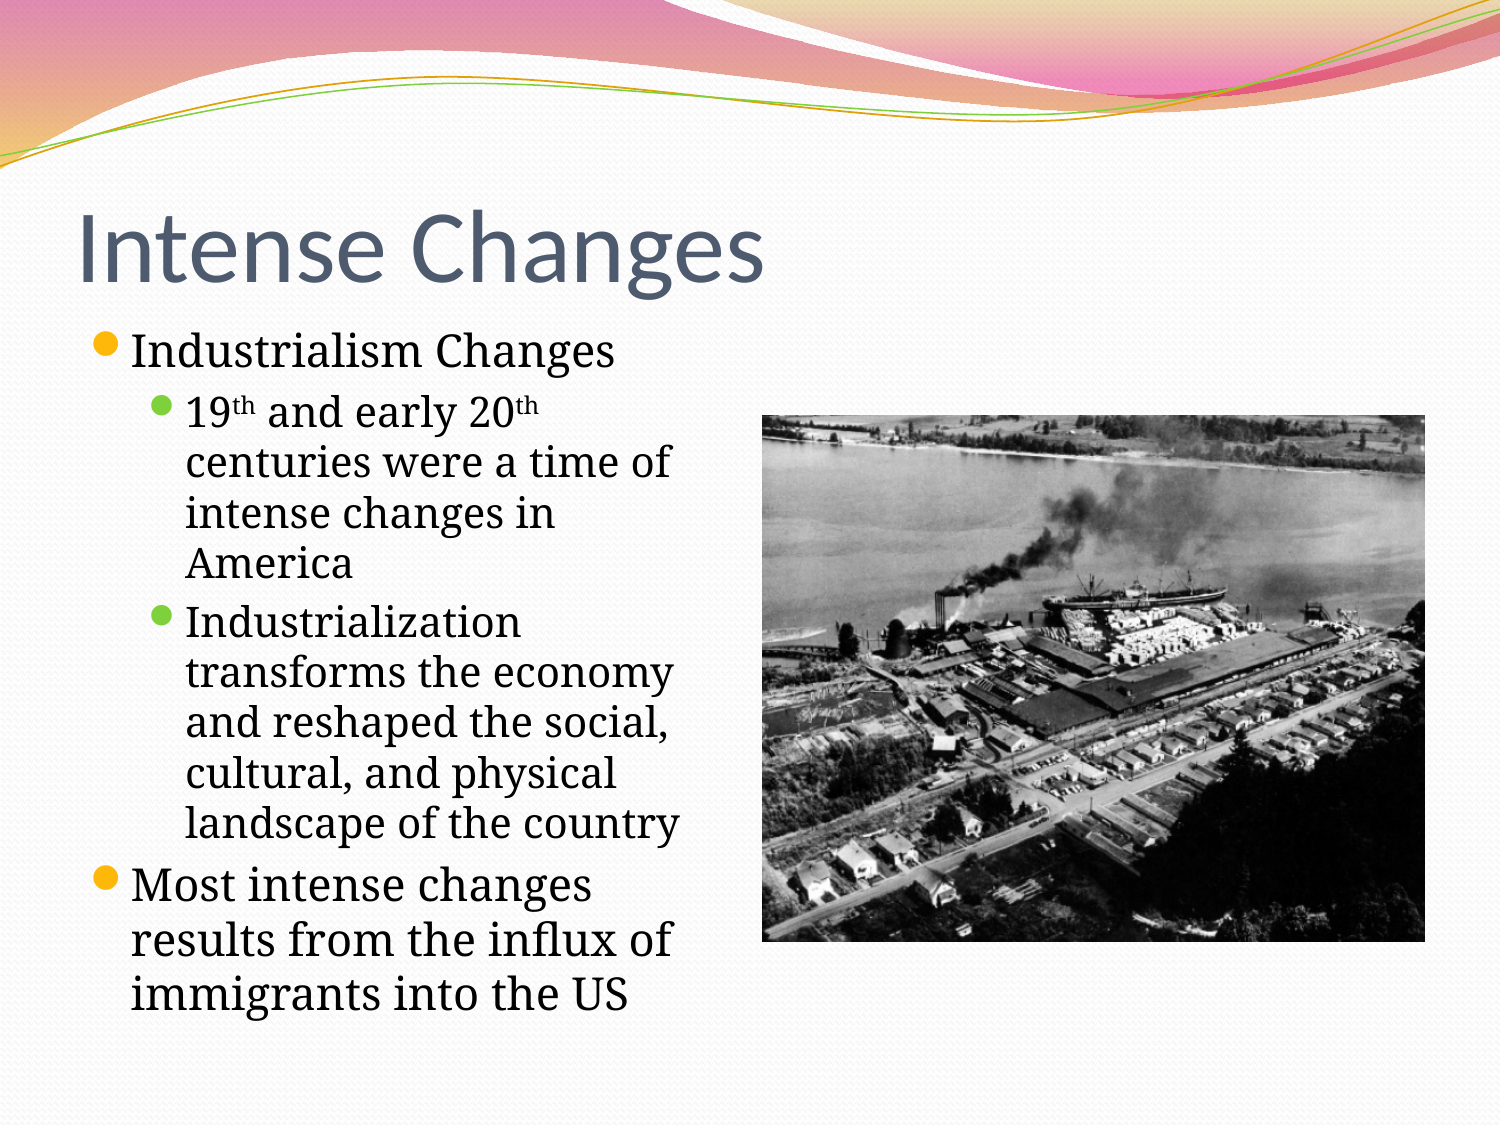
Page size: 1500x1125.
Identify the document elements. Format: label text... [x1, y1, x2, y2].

list Industrialism Changes 19th and early 20th centuries were a time of intense changes in America Industrialization transforms the economy and reshaped the social, cultural, and physical landscape of the country Most intense changes results from the influx of immigrants into the US [75, 314, 738, 1043]
title Intense Changes [75, 115, 1425, 303]
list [762, 415, 1426, 942]
